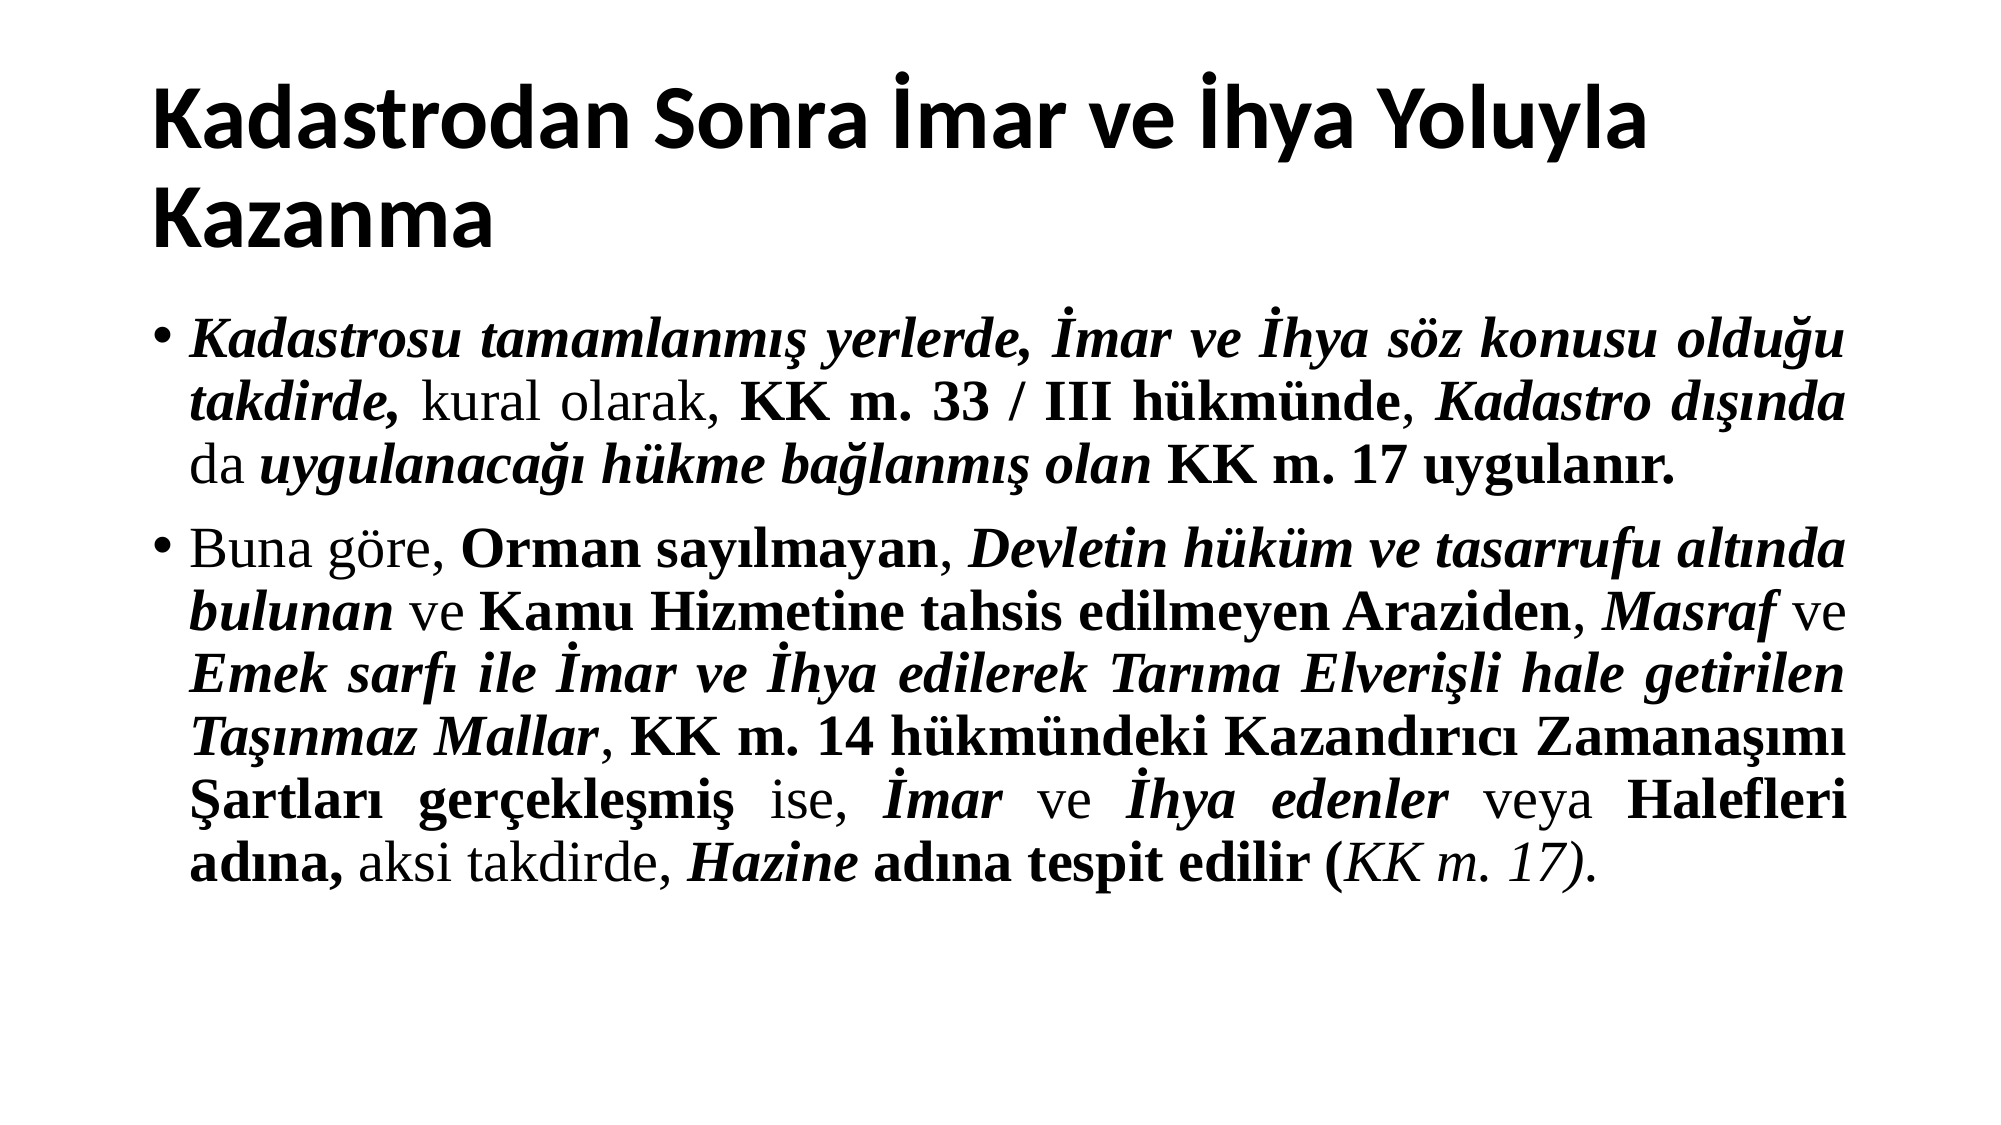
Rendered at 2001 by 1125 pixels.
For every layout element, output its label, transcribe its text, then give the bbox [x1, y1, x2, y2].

title Kadastrodan Sonra İmar ve İhya Yoluyla Kazanma [137, 59, 1863, 278]
list Kadastrosu tamamlanmış yerlerde, İmar ve İhya söz konusu olduğu takdirde, kural olarak, KK m. 33 / III hükmünde, Kadastro dışında da uygulanacağı hükme bağlanmış olan KK m. 17 uygulanır. Buna göre, Orman sayılmayan, Devletin hüküm ve tasarrufu altında bulunan ve Kamu Hizmetine tahsis edilmeyen Araziden, Masraf ve Emek sarfı ile İmar ve İhya edilerek Tarıma Elverişli hale getirilen Taşınmaz Mallar, KK m. 14 hükmündeki Kazandırıcı Zamanaşımı Şartları gerçekleşmiş ise, İmar ve İhya edenler veya Halefleri adına, aksi takdirde, Hazine adına tespit edilir (KK m. 17). [137, 299, 1863, 1014]
